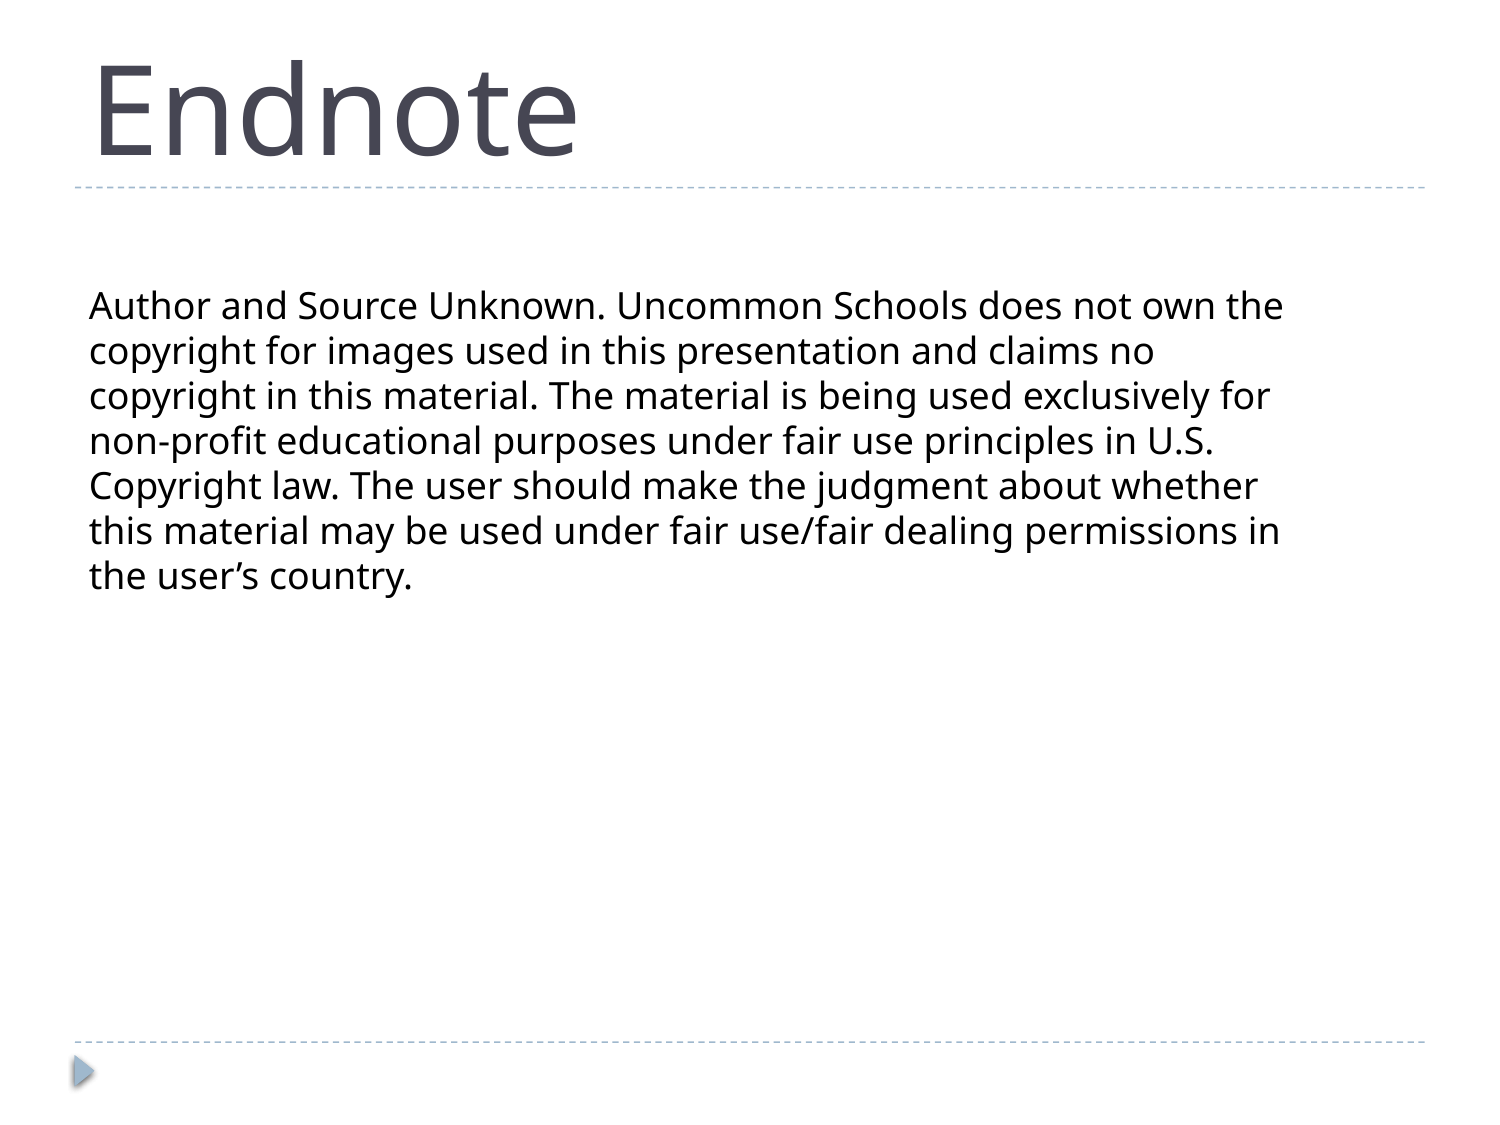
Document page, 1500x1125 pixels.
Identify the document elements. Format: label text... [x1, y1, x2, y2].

title Endnote [75, 37, 1425, 188]
text_box Author and Source Unknown. Uncommon Schools does not own the copyright for images used in this presentation and claims no copyright in this material. The material is being used exclusively for non-profit educational purposes under fair use principles in U.S. Copyright law. The user should make the judgment about whether this material may be used under fair use/fair dealing permissions in the user’s country. [74, 274, 1337, 605]
